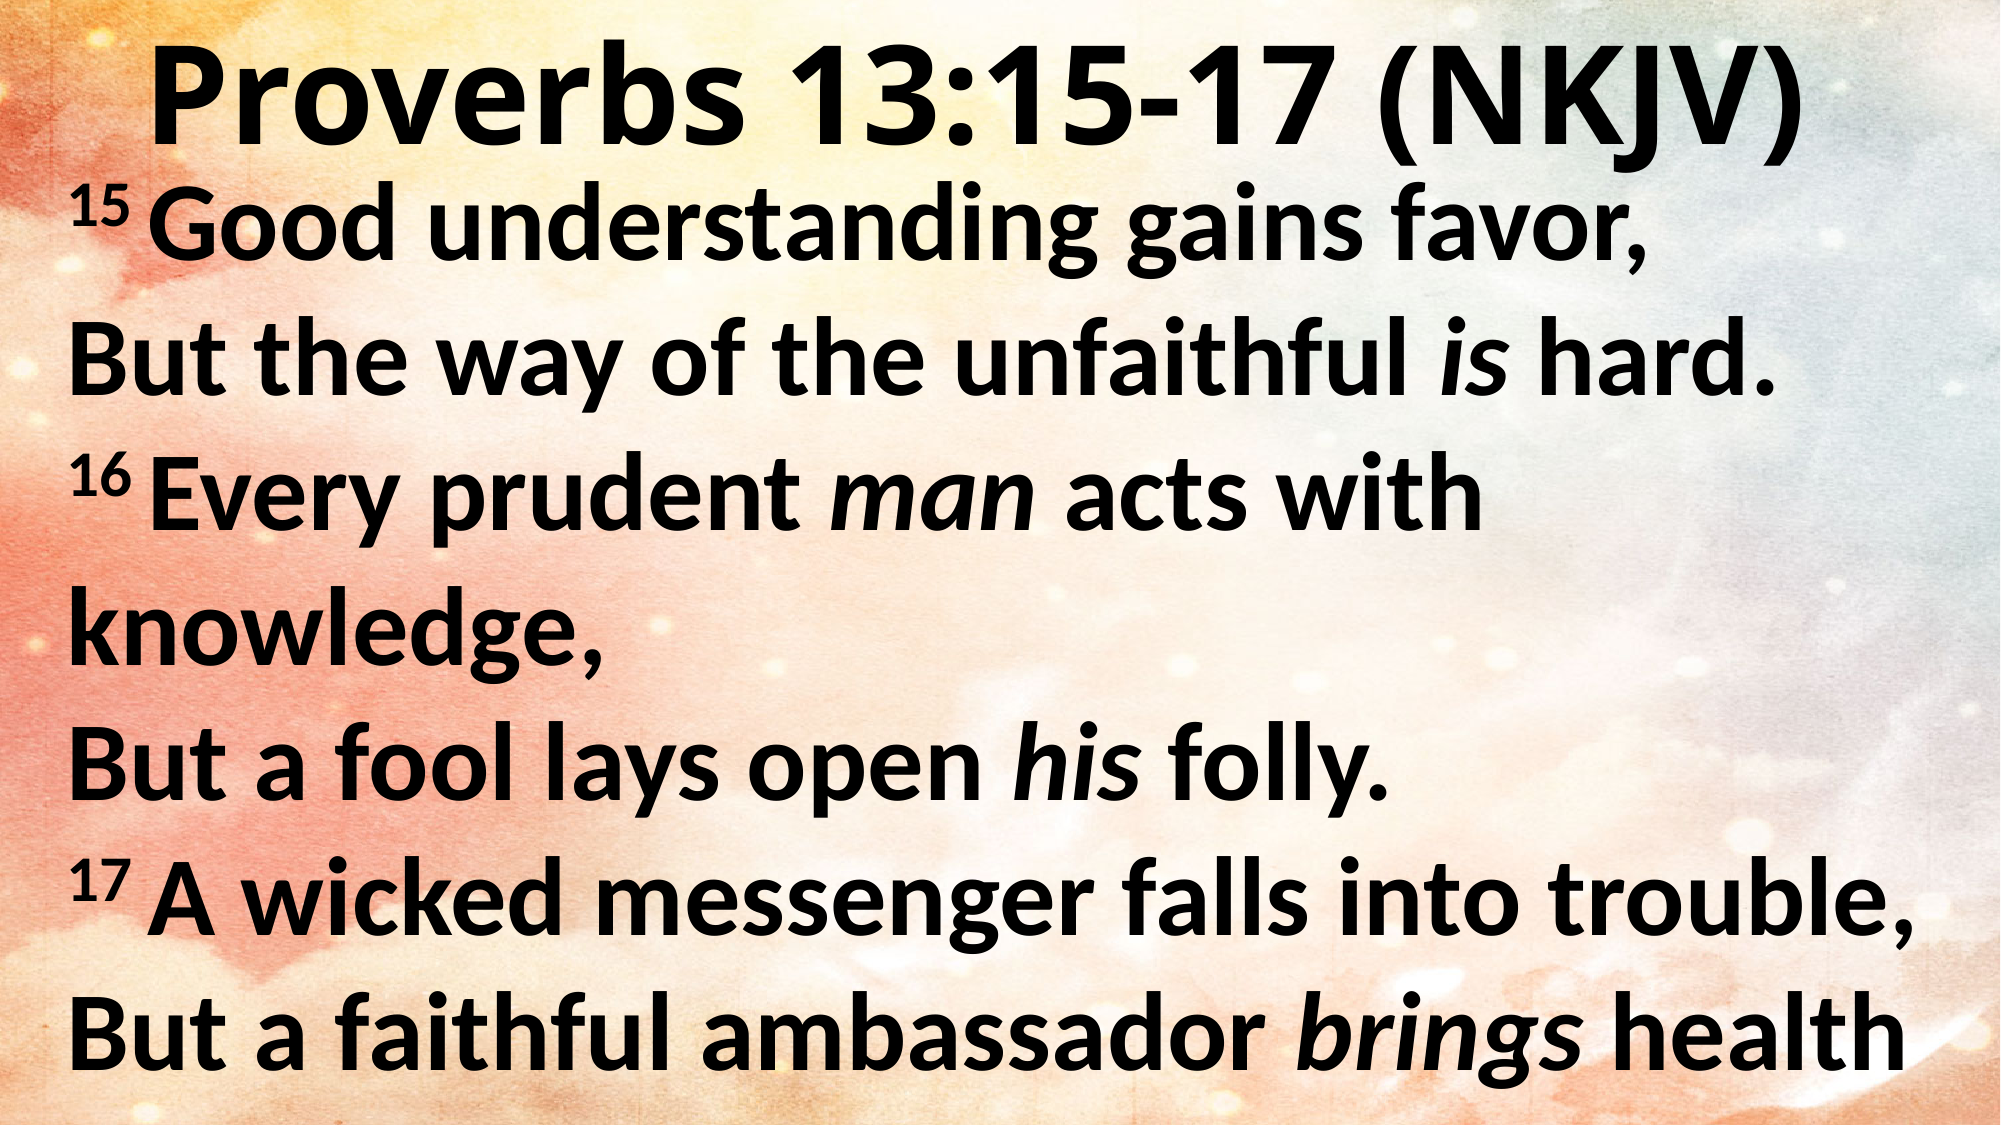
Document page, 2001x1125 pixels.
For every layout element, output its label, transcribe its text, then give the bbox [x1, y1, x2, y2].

text_box Proverbs 13:15-17 (NKJV) [128, 0, 1823, 140]
text_box 15 Good understanding gains favor, But the way of the unfaithful is hard. 16 Every prudent man acts with knowledge, But a fool lays open his folly. 17 A wicked messenger falls into trouble, But a faithful ambassador brings health [51, 140, 2000, 1101]
picture [0, 0, 2001, 1125]
